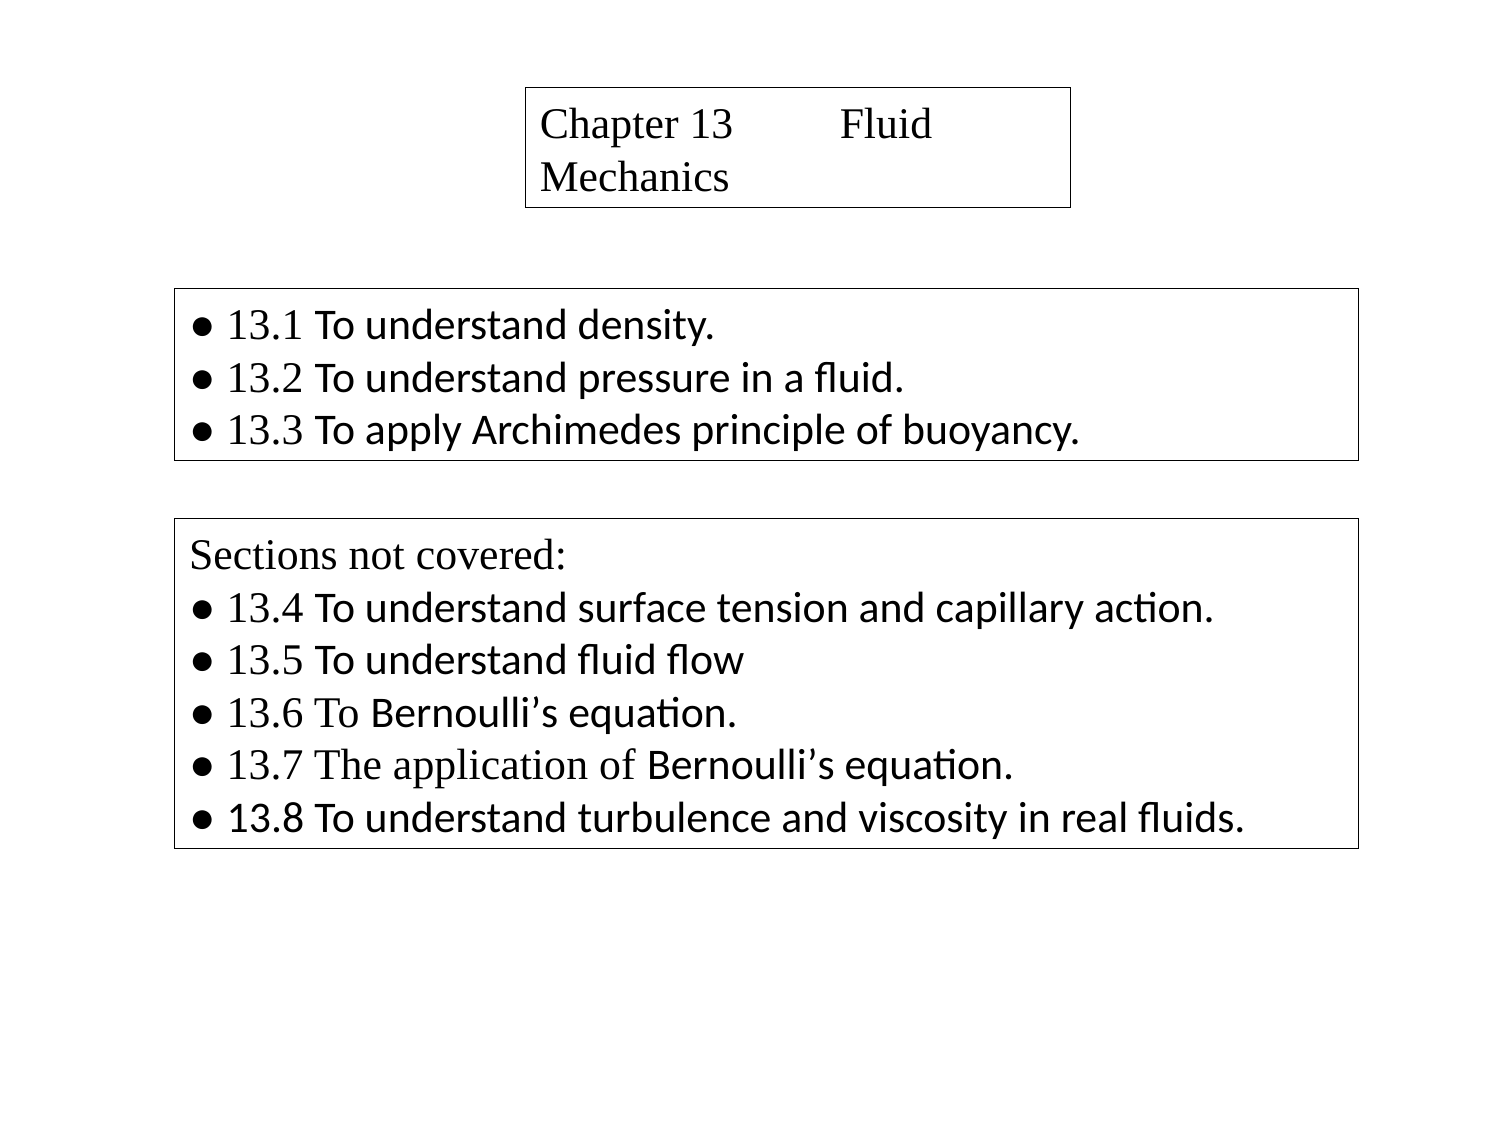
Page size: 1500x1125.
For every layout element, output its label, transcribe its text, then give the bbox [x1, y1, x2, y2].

text_box ● 13.1 To understand density. ● 13.2 To understand pressure in a fluid. ● 13.3 To apply Archimedes principle of buoyancy. [174, 288, 1359, 461]
text_box Sections not covered: ● 13.4 To understand surface tension and capillary action. ● 13.5 To understand fluid flow ● 13.6 To Bernoulli’s equation. ● 13.7 The application of Bernoulli’s equation. ● 13.8 To understand turbulence and viscosity in real fluids. [174, 518, 1359, 849]
text_box Chapter 13 Fluid Mechanics [525, 87, 1071, 208]
